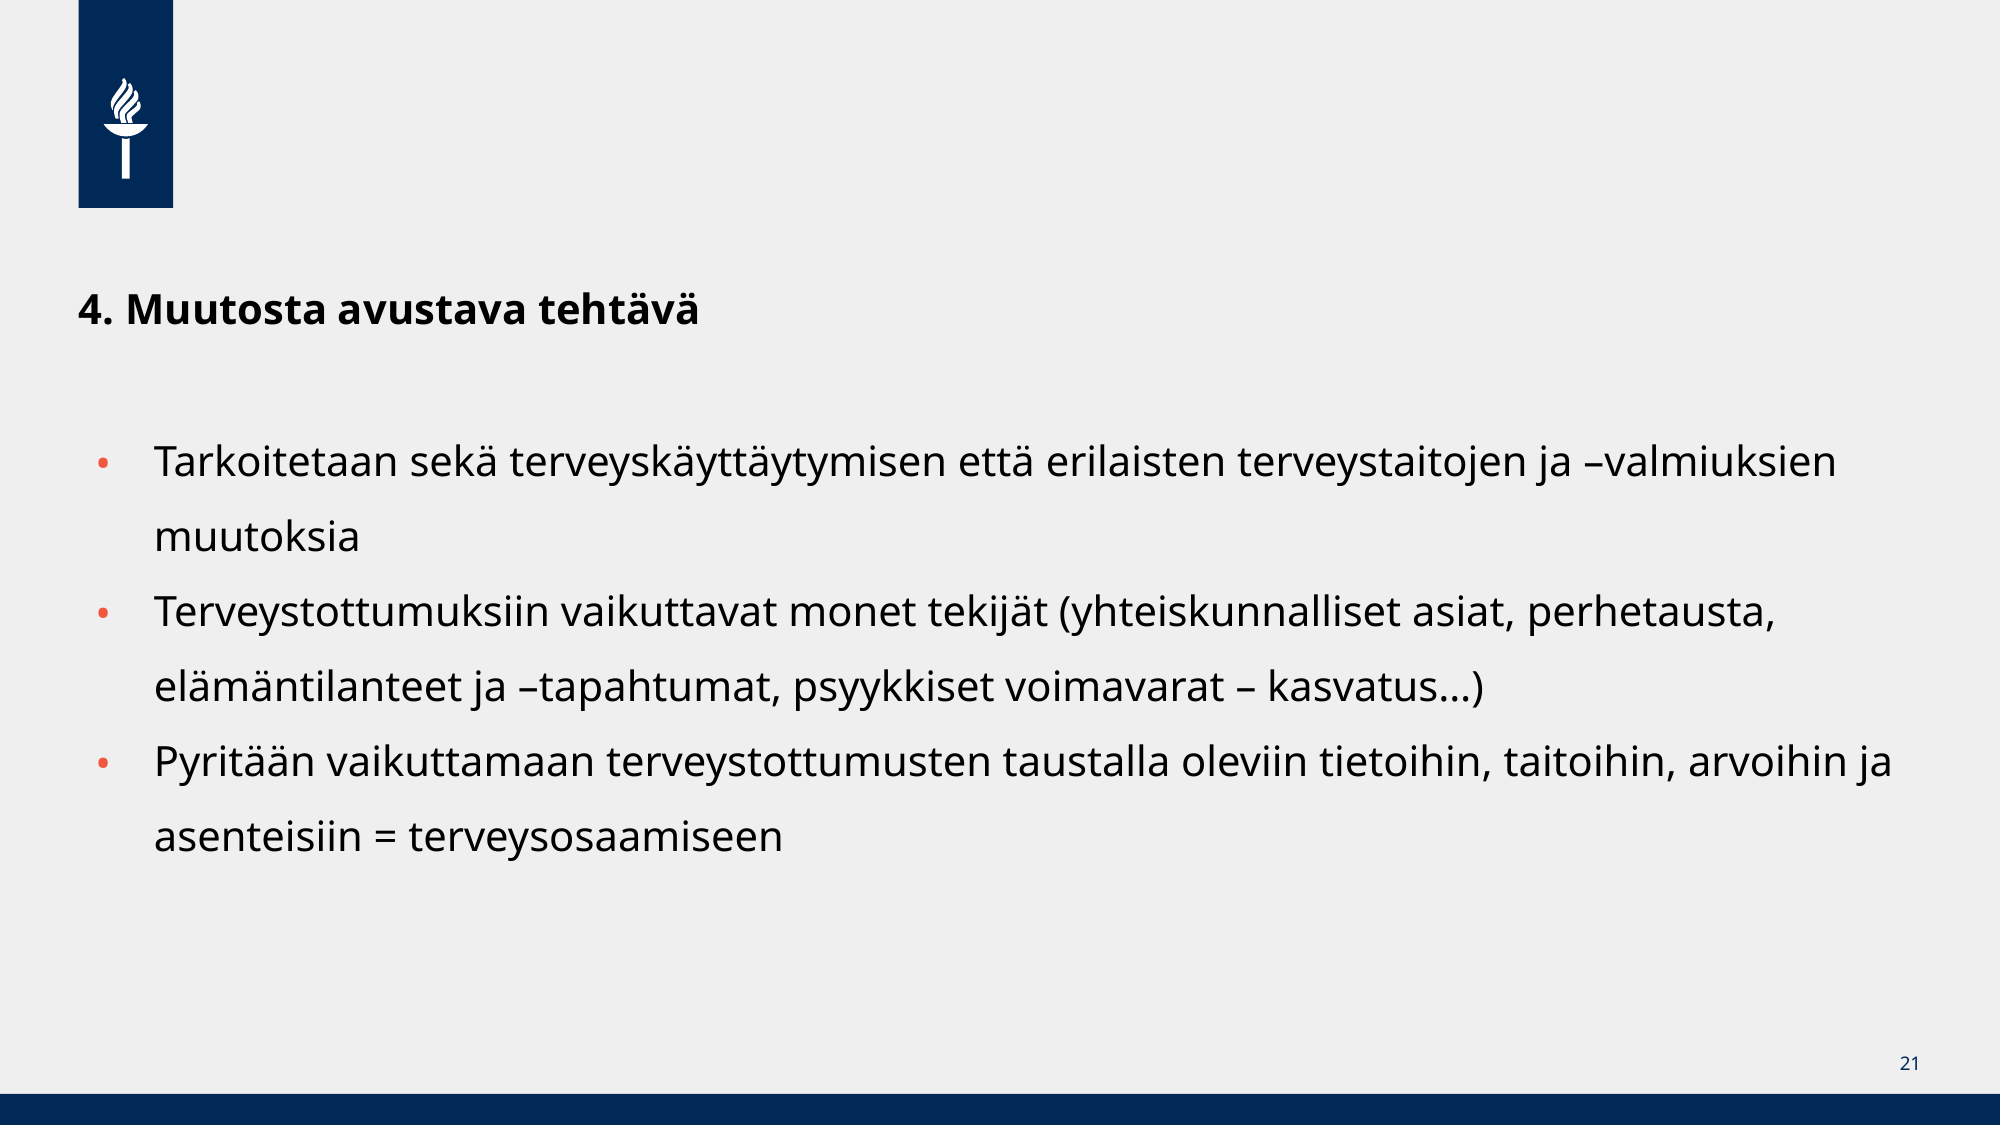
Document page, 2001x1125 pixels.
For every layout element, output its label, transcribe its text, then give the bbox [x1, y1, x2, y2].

slide_number 21 [1850, 1046, 1922, 1083]
list 4. Muutosta avustava tehtävä Tarkoitetaan sekä terveyskäyttäytymisen että erilaisten terveystaitojen ja –valmiuksien muutoksia Terveystottumuksiin vaikuttavat monet tekijät (yhteiskunnalliset asiat, perhetausta, elämäntilanteet ja –tapahtumat, psyykkiset voimavarat – kasvatus…) Pyritään vaikuttamaan terveystottumusten taustalla oleviin tietoihin, taitoihin, arvoihin ja asenteisiin = terveysosaamiseen [78, 219, 1921, 941]
